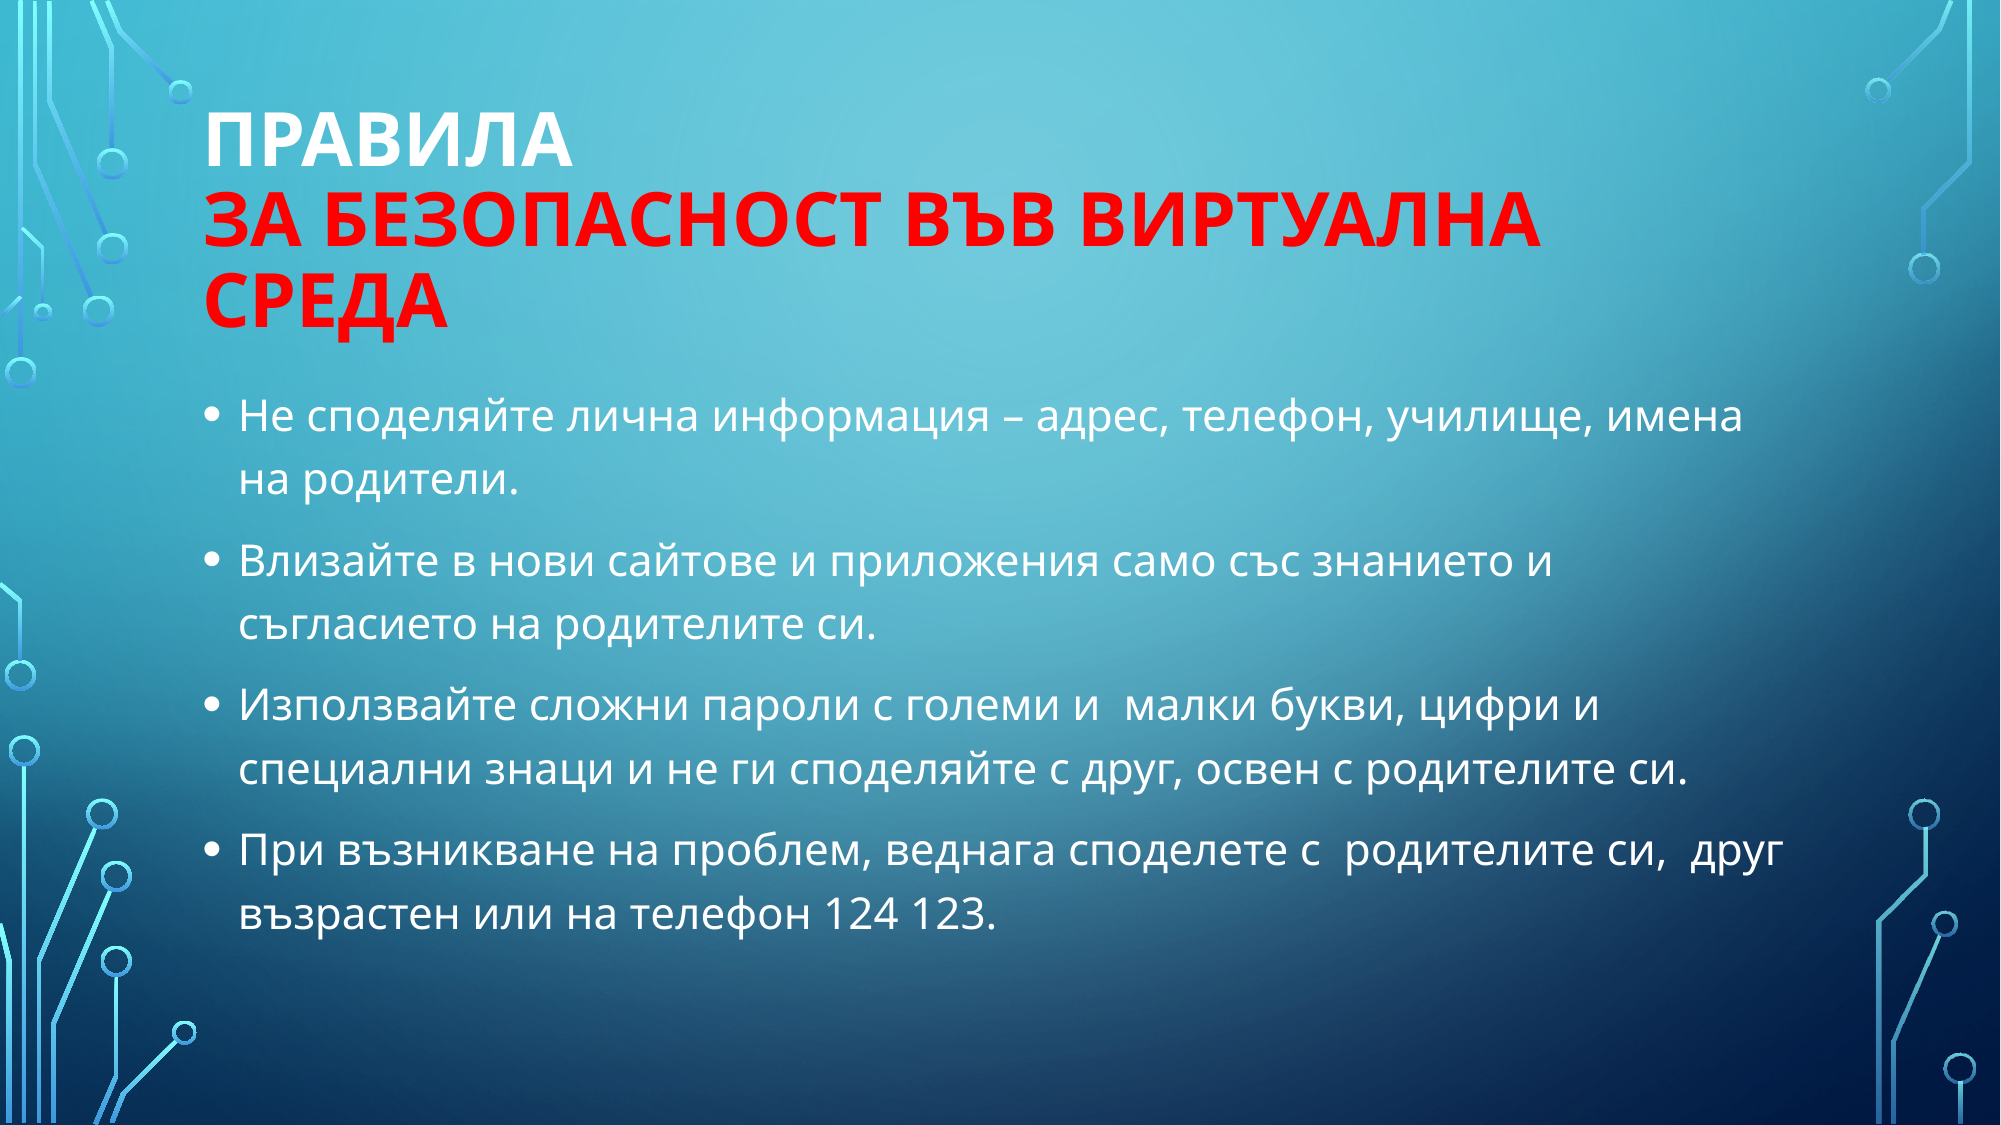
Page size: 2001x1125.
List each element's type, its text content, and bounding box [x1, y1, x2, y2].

title Правила за безопасност във виртуална среда [187, 101, 1813, 344]
list Не споделяйте лична информация – адрес, телефон, училище, имена на родители. Влизайте в нови сайтове и приложения само със знанието и съгласието на родителите си. Използвайте сложни пароли с големи и малки букви, цифри и специални знаци и не ги споделяйте с друг, освен с родителите си. При възникване на проблем, веднага споделете с родителите си, друг възрастен или на телефон 124 123. [187, 369, 1813, 950]
